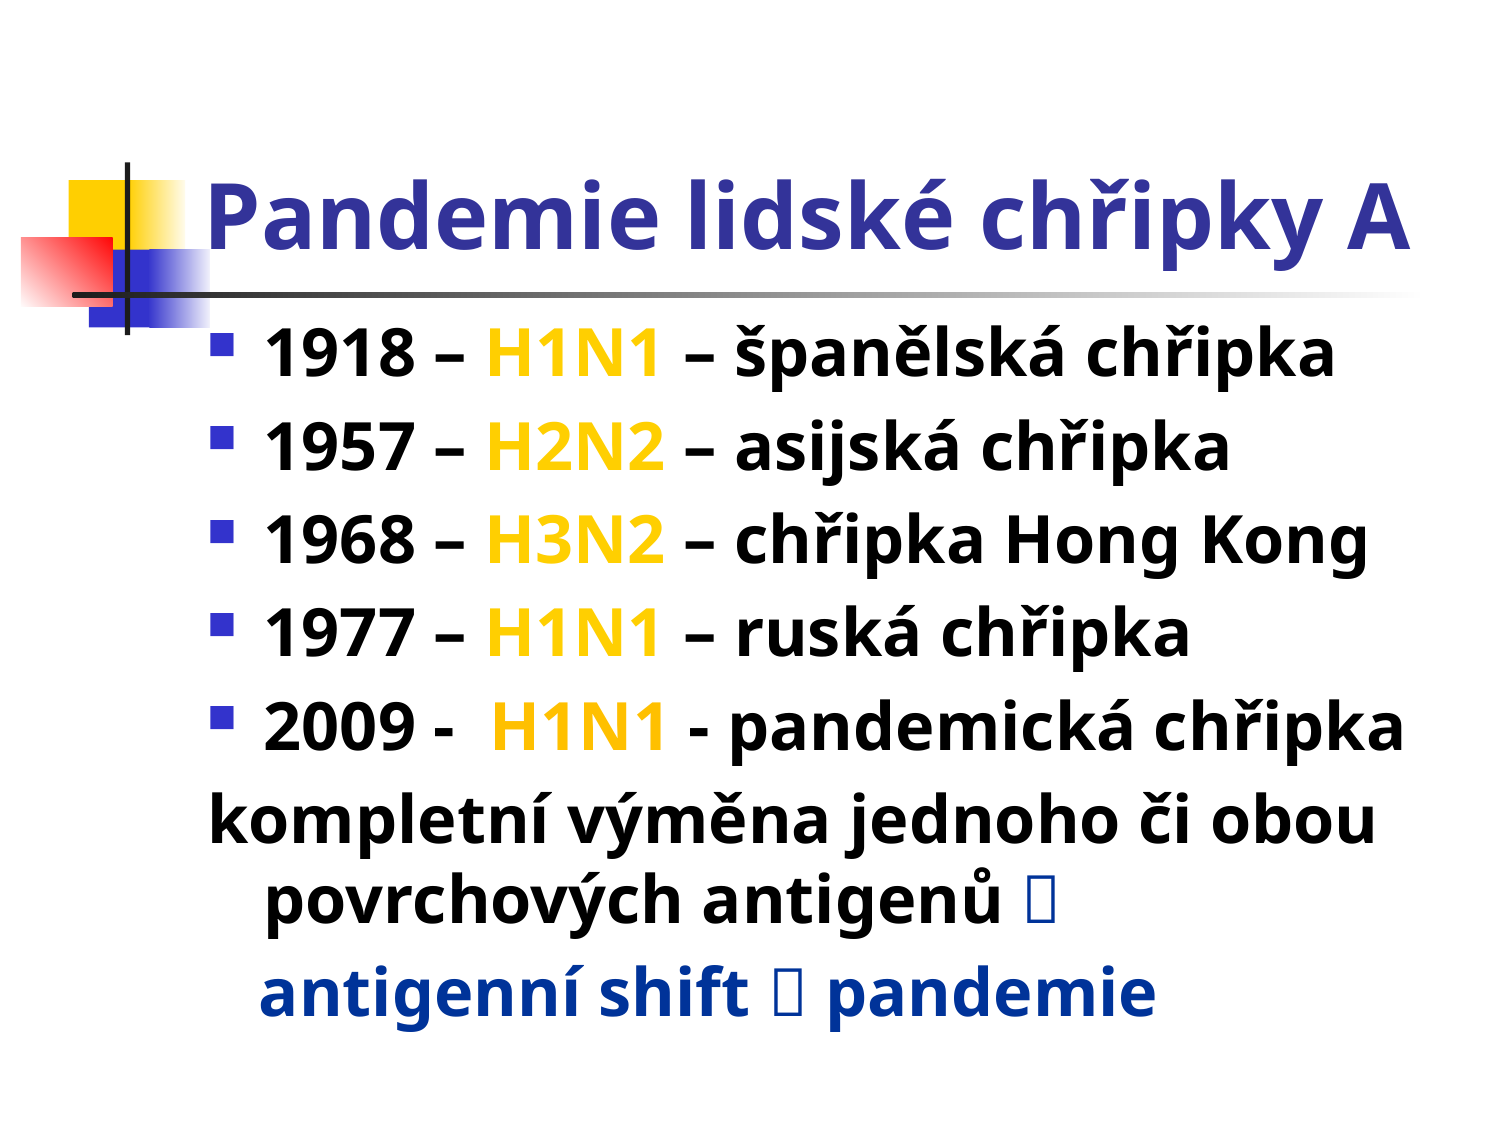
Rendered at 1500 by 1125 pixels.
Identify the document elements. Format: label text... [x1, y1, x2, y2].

list 1918 – H1N1 – španělská chřipka 1957 – H2N2 – asijská chřipka 1968 – H3N2 – chřipka Hong Kong 1977 – H1N1 – ruská chřipka 2009 - H1N1 - pandemická chřipka kompletní výměna jednoho či obou povrchových antigenů  antigenní shift  pandemie [192, 302, 1468, 978]
title Pandemie lidské chřipky A [188, 35, 1468, 275]
